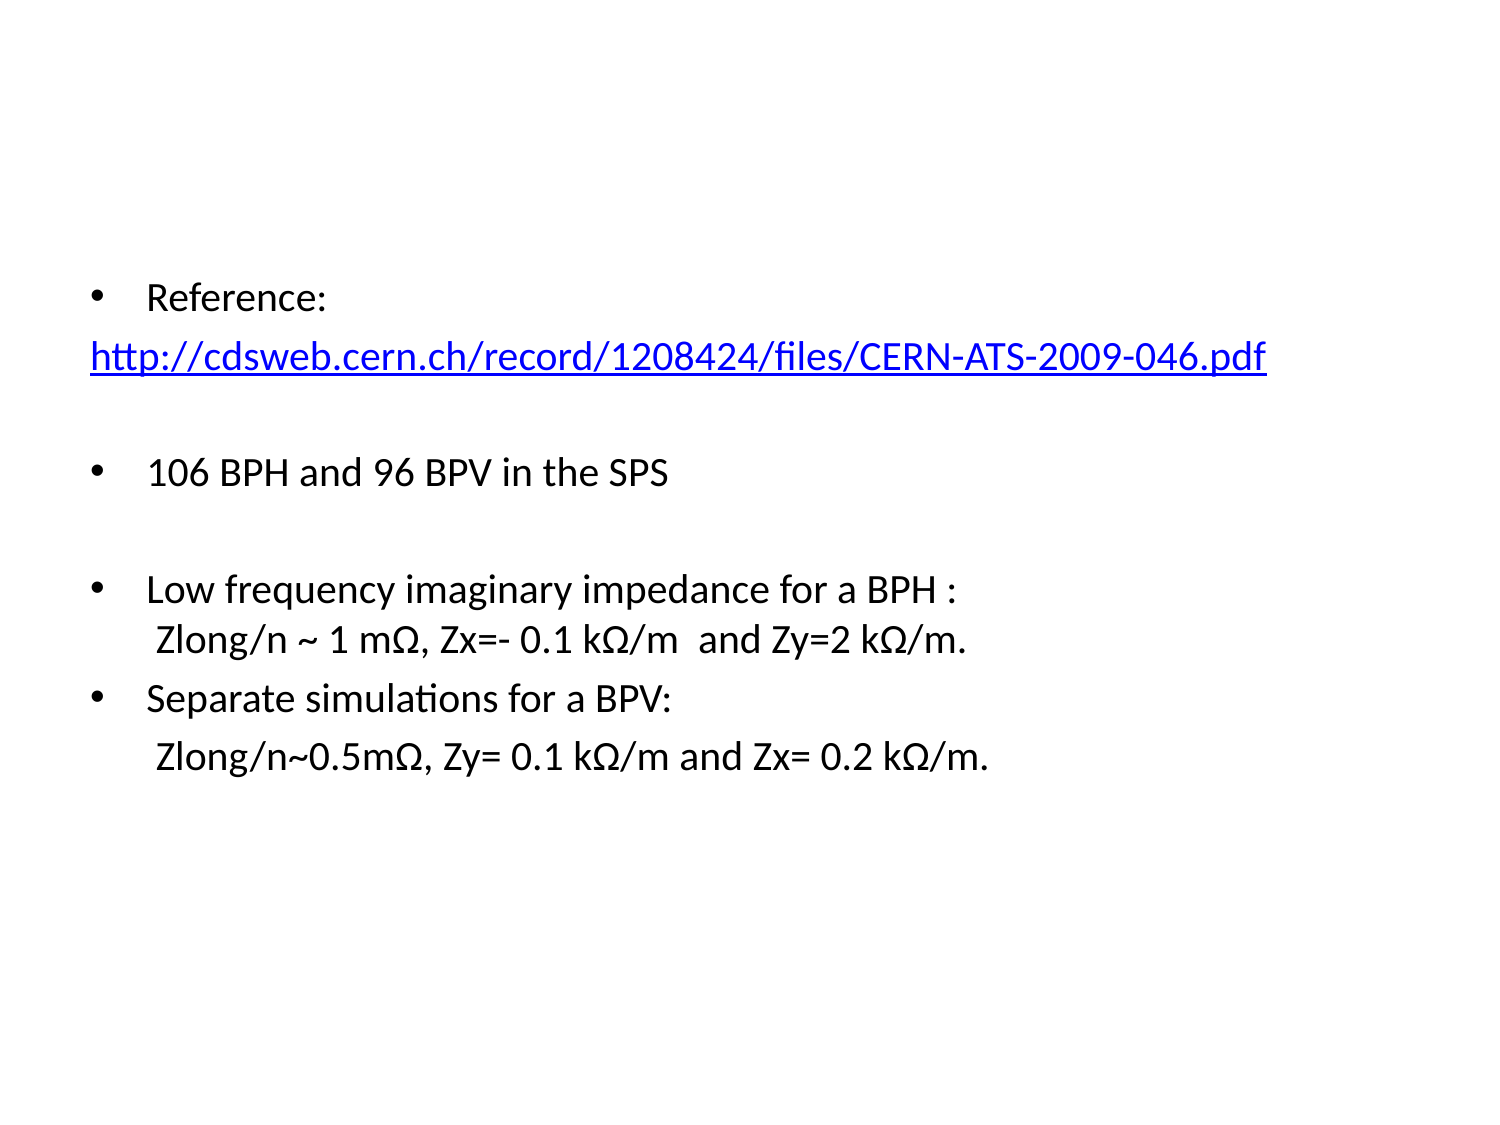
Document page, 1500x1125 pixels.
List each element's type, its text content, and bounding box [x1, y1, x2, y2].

list Reference: http://cdsweb.cern.ch/record/1208424/files/CERN-ATS-2009-046.pdf 106 BPH and 96 BPV in the SPS Low frequency imaginary impedance for a BPH : Zlong/n ~ 1 mΩ, Zx=- 0.1 kΩ/m and Zy=2 kΩ/m. Separate simulations for a BPV: Zlong/n~0.5mΩ, Zy= 0.1 kΩ/m and Zx= 0.2 kΩ/m. [75, 262, 1425, 1005]
